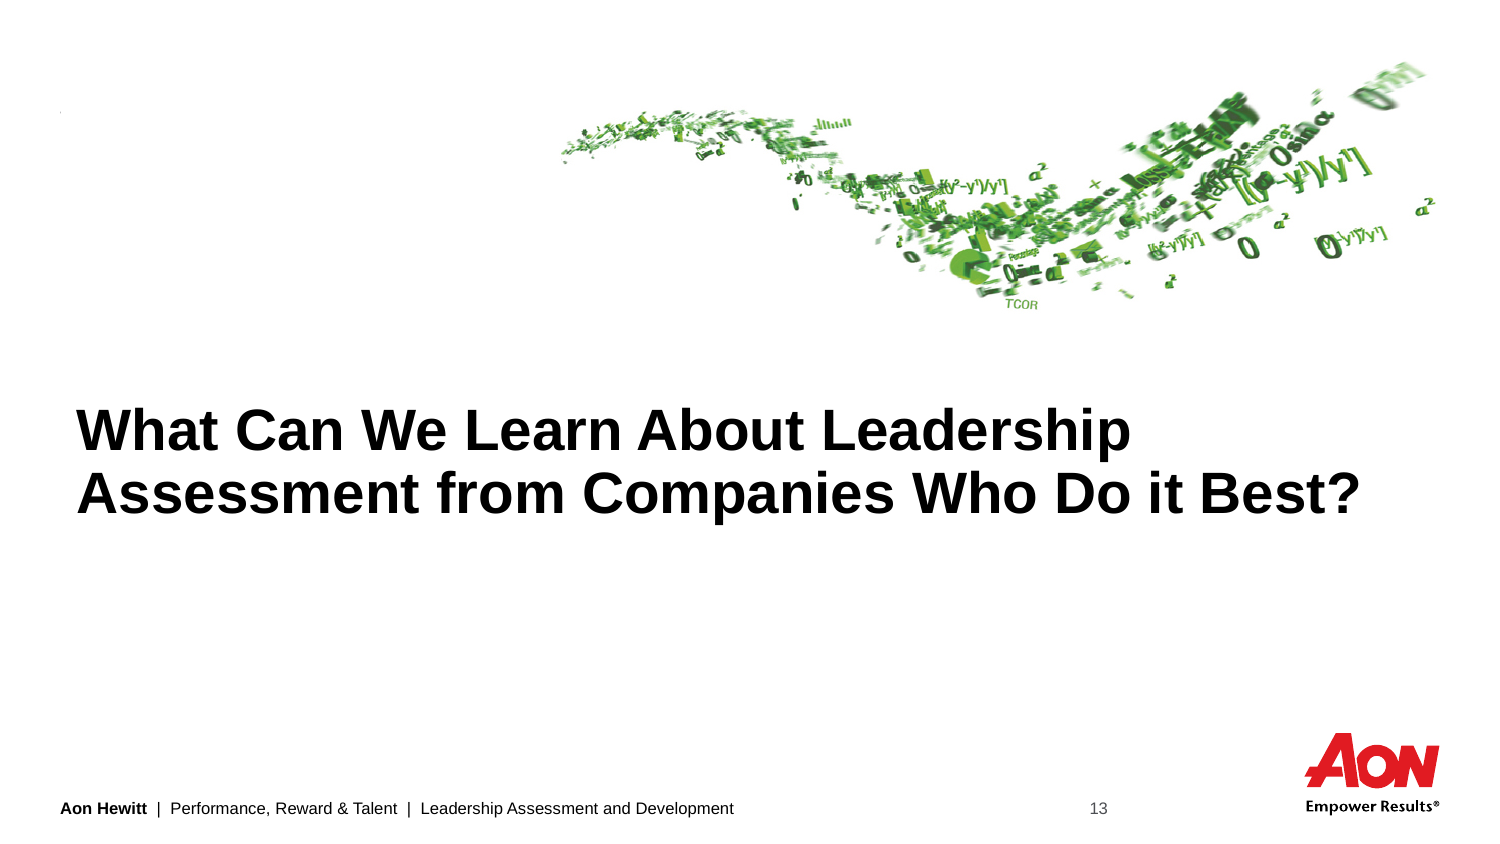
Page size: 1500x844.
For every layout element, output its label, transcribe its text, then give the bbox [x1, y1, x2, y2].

picture [61, 55, 1440, 315]
title What Can We Learn About Leadership Assessment from Companies Who Do it Best? [76, 424, 1427, 527]
